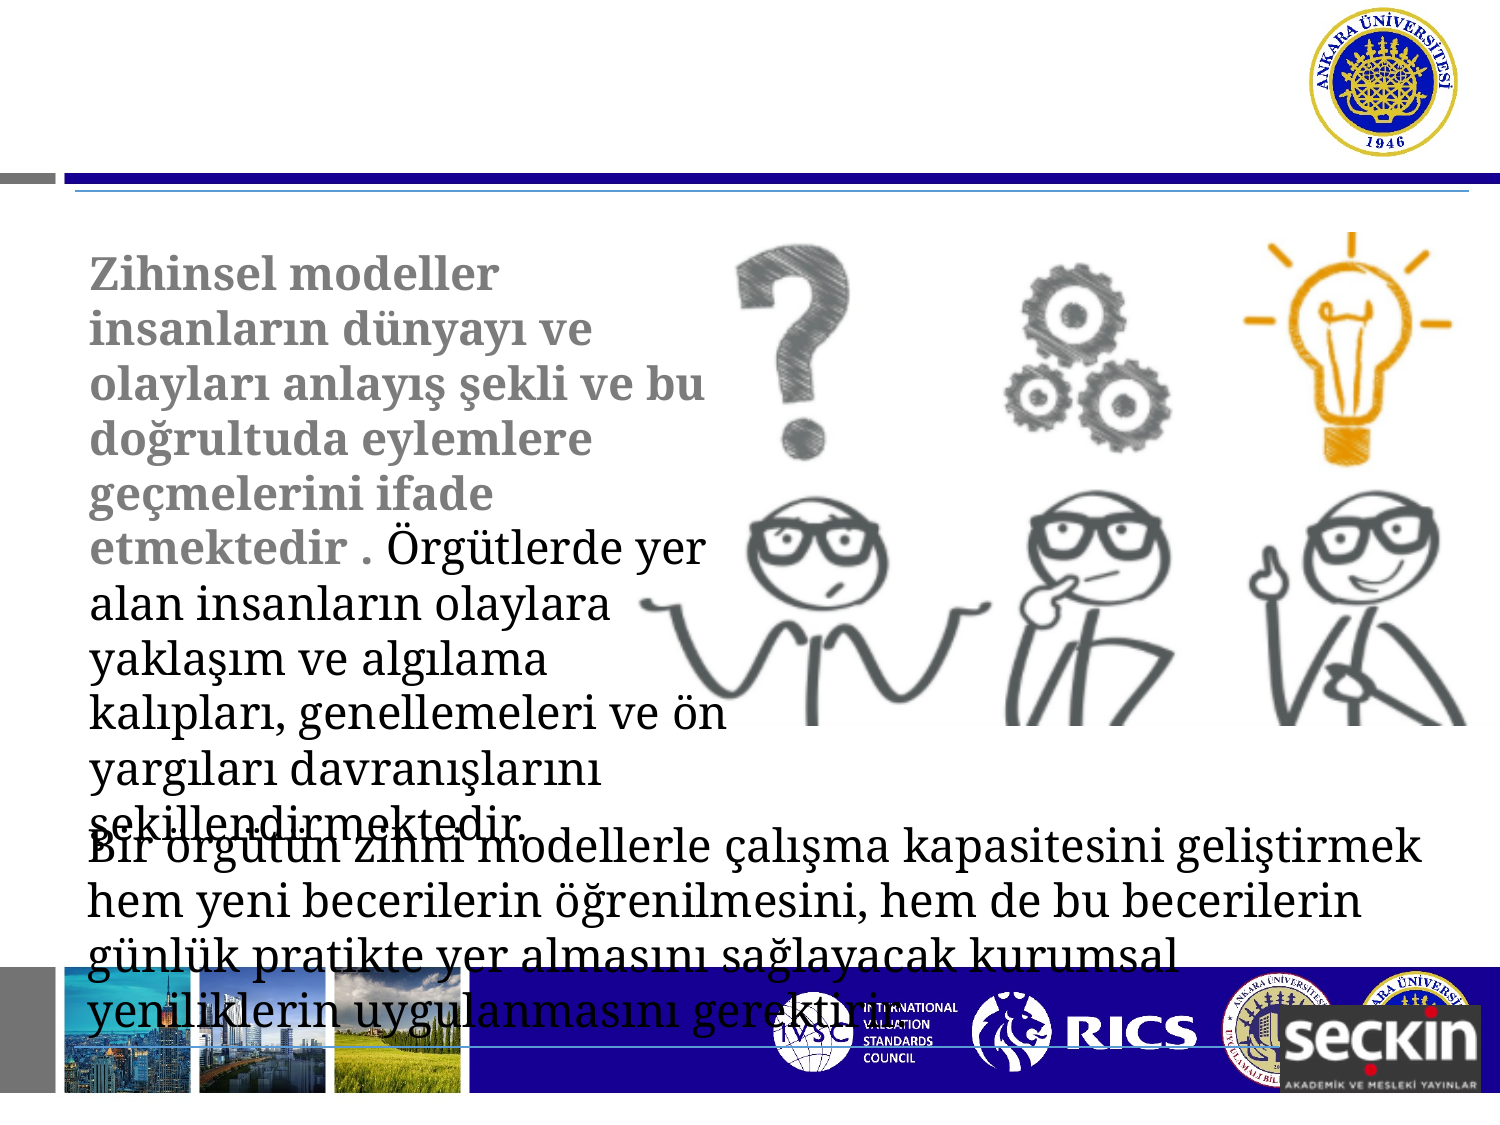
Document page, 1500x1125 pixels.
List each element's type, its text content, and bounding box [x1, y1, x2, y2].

text_box Zihinsel modeller insanların dünyayı ve olayları anlayış şekli ve bu doğrultuda eylemlere geçmelerini ifade etmektedir . Örgütlerde yer alan insanların olaylara yaklaşım ve algılama kalıpları, genellemeleri ve ön yargıları davranışlarını şekillendirmektedir. [74, 236, 757, 857]
text_box Bir örgütün zihni modellerle çalışma kapasitesini geliştirmek hem yeni becerilerin öğrenilmesini, hem de bu becerilerin günlük pratikte yer almasını sağlayacak kurumsal yeniliklerin uygulanmasını gerektirir. [72, 809, 1440, 1045]
picture [0, 0, 1500, 1125]
